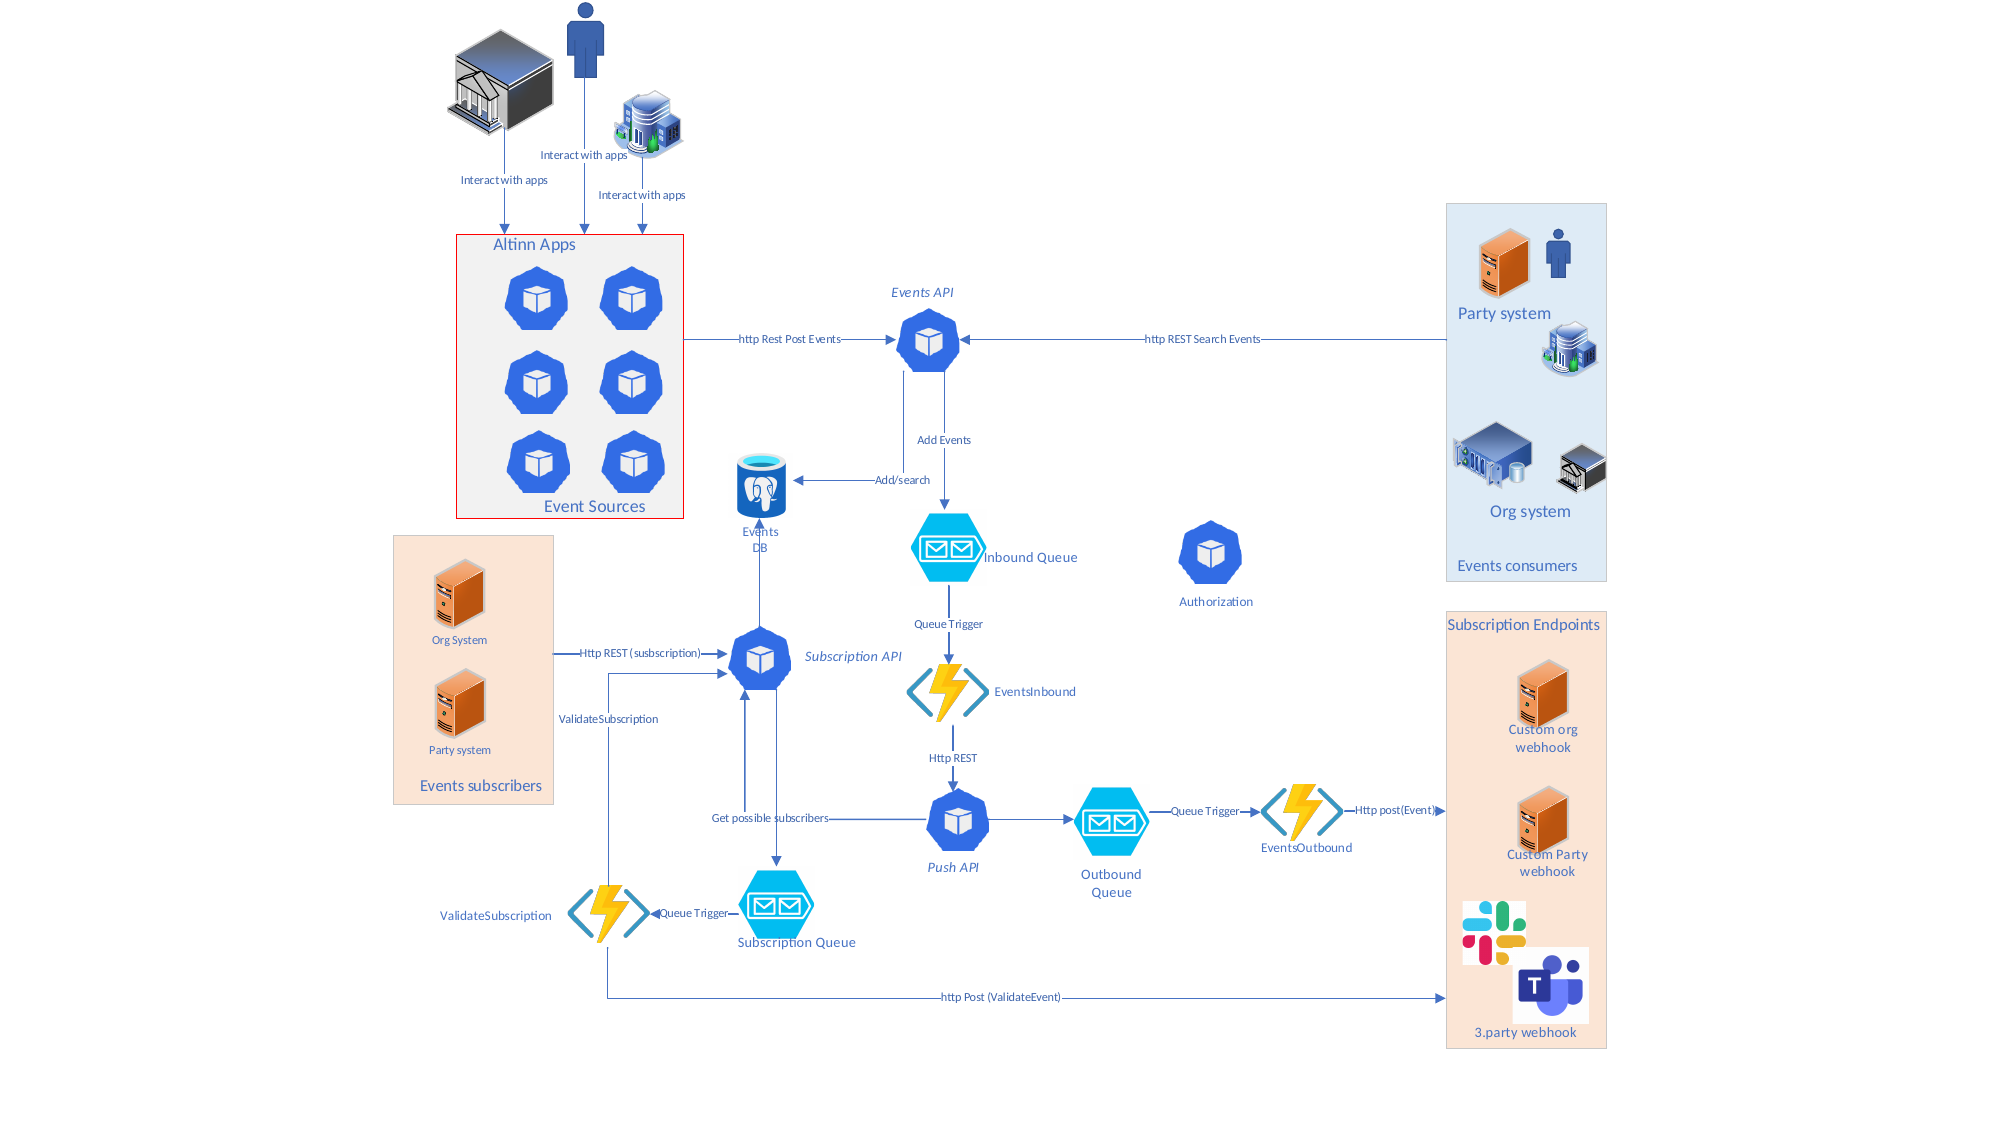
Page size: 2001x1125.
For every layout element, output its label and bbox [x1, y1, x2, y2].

picture [390, 0, 1610, 1050]
